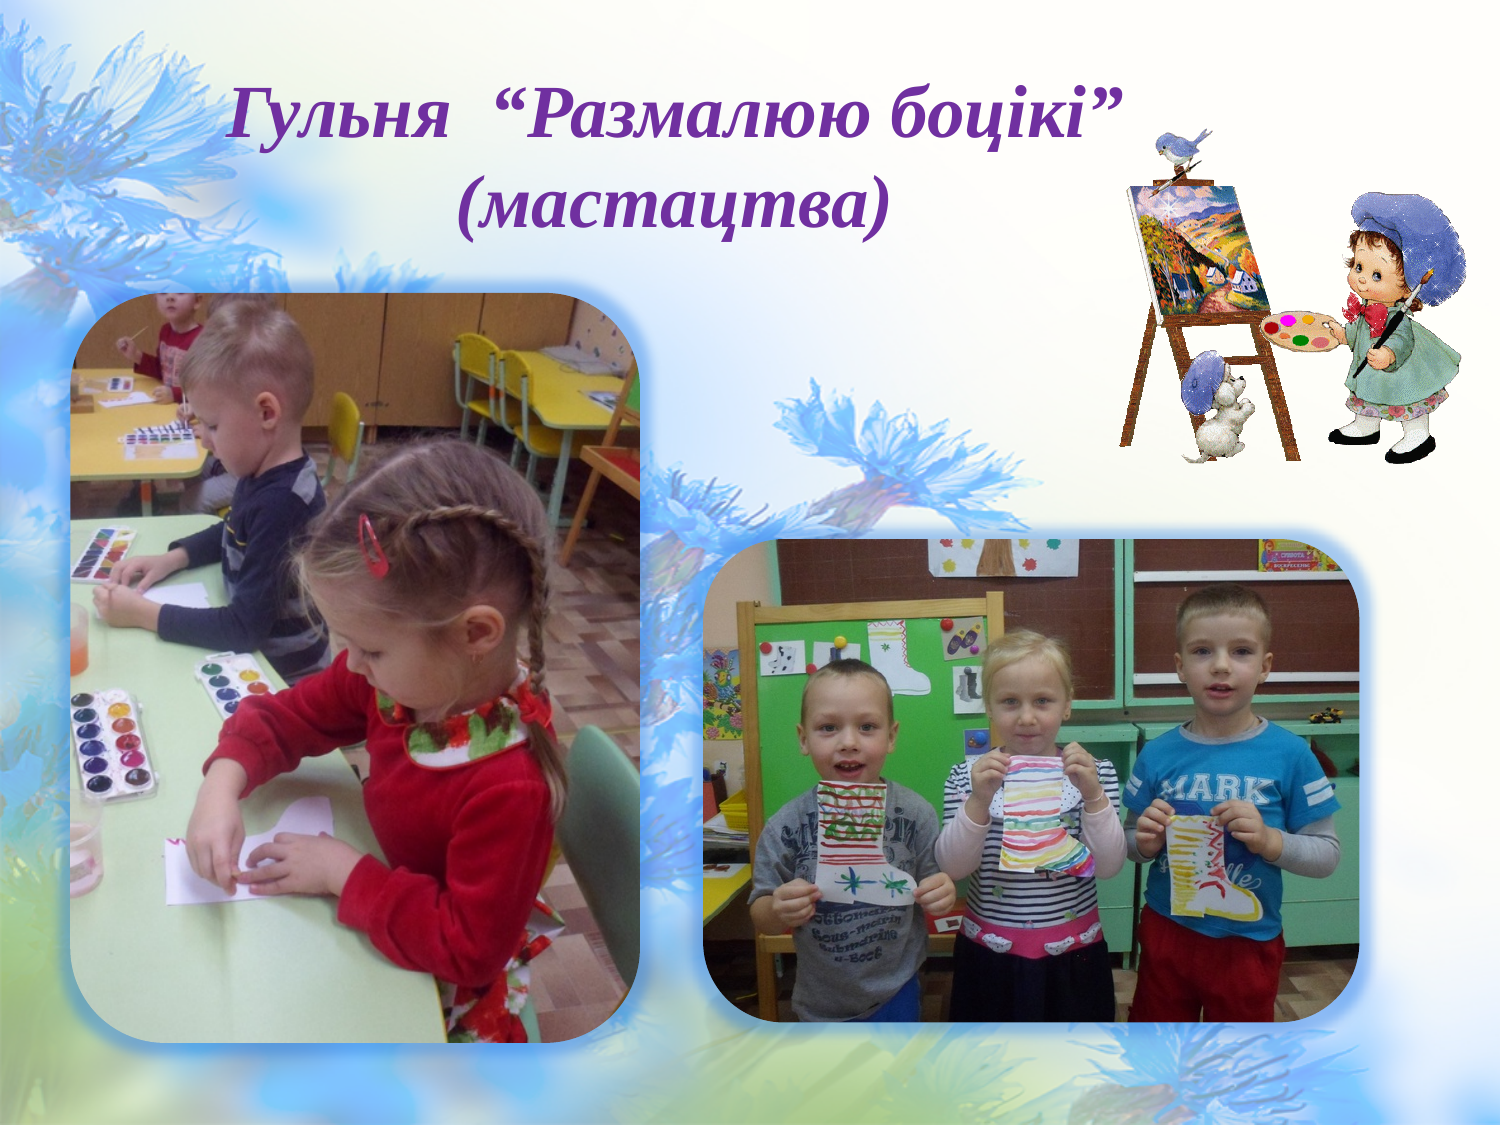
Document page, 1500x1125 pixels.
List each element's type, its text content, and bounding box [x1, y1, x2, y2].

picture [1119, 116, 1467, 464]
picture [70, 292, 641, 1044]
title Гульня “Размалюю боцікі” (мастацтва) [0, 105, 1350, 270]
picture [702, 538, 1360, 1023]
